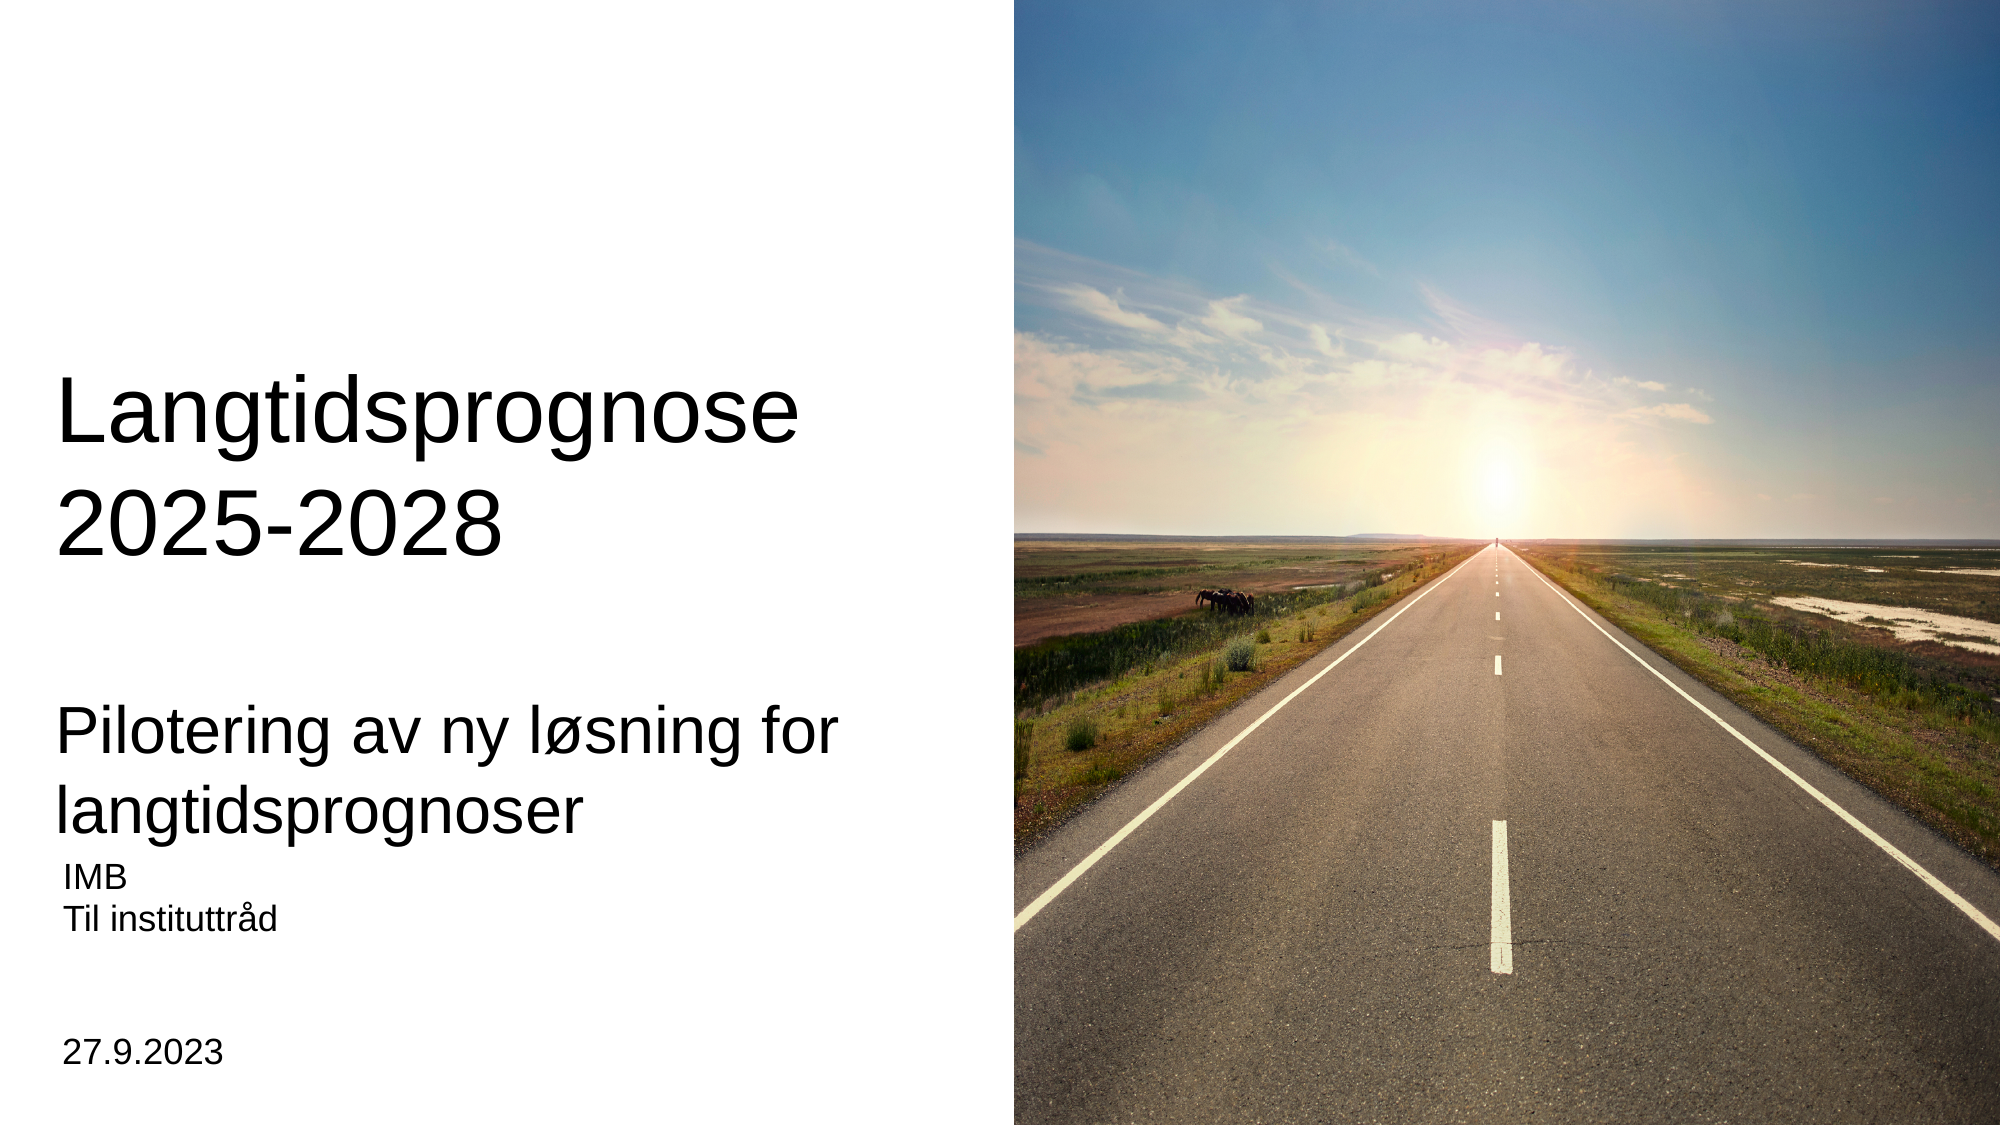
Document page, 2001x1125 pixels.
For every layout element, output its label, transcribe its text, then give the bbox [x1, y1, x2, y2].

title Langtidsprognose 2025-2028 Pilotering av ny løsning for langtidsprognoser [55, 349, 994, 836]
list Til instituttråd [62, 895, 1001, 933]
picture [1014, 0, 2000, 1125]
subtitle IMB [62, 852, 1001, 895]
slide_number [62, 1019, 1000, 1080]
